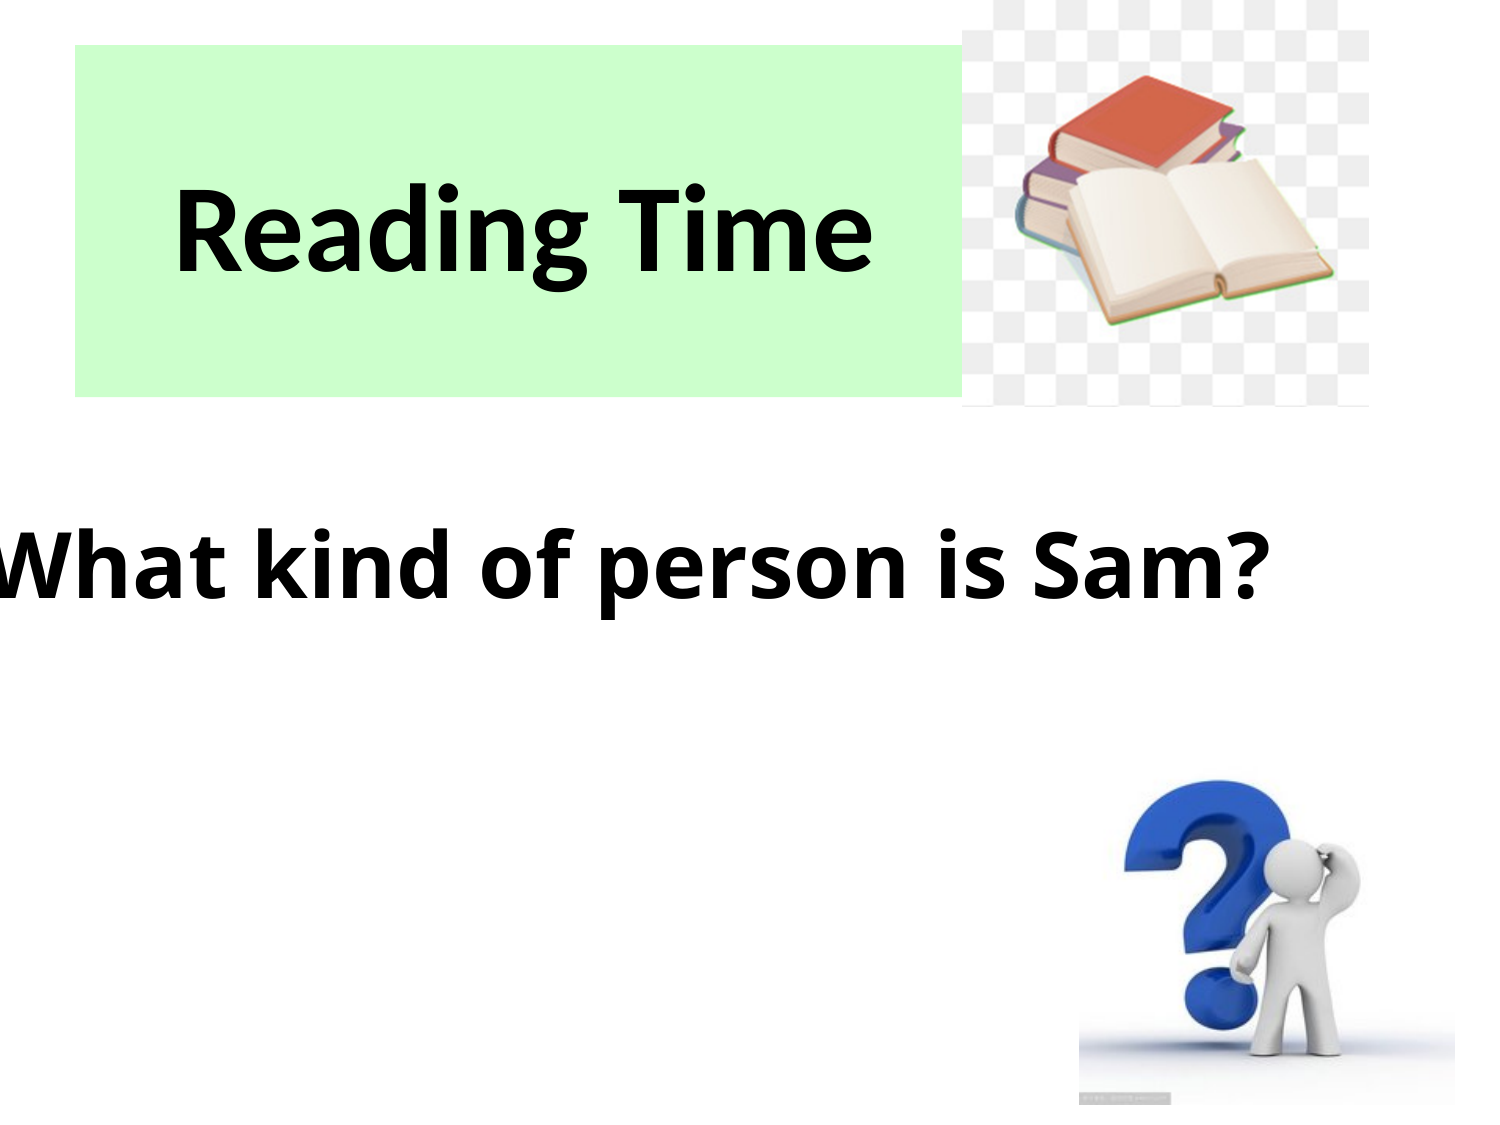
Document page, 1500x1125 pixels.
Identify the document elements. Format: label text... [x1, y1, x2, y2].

text_box What kind of person is Sam? [0, 499, 1311, 625]
title Reading Time [75, 45, 957, 398]
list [962, 0, 1369, 408]
picture [1079, 729, 1455, 1106]
